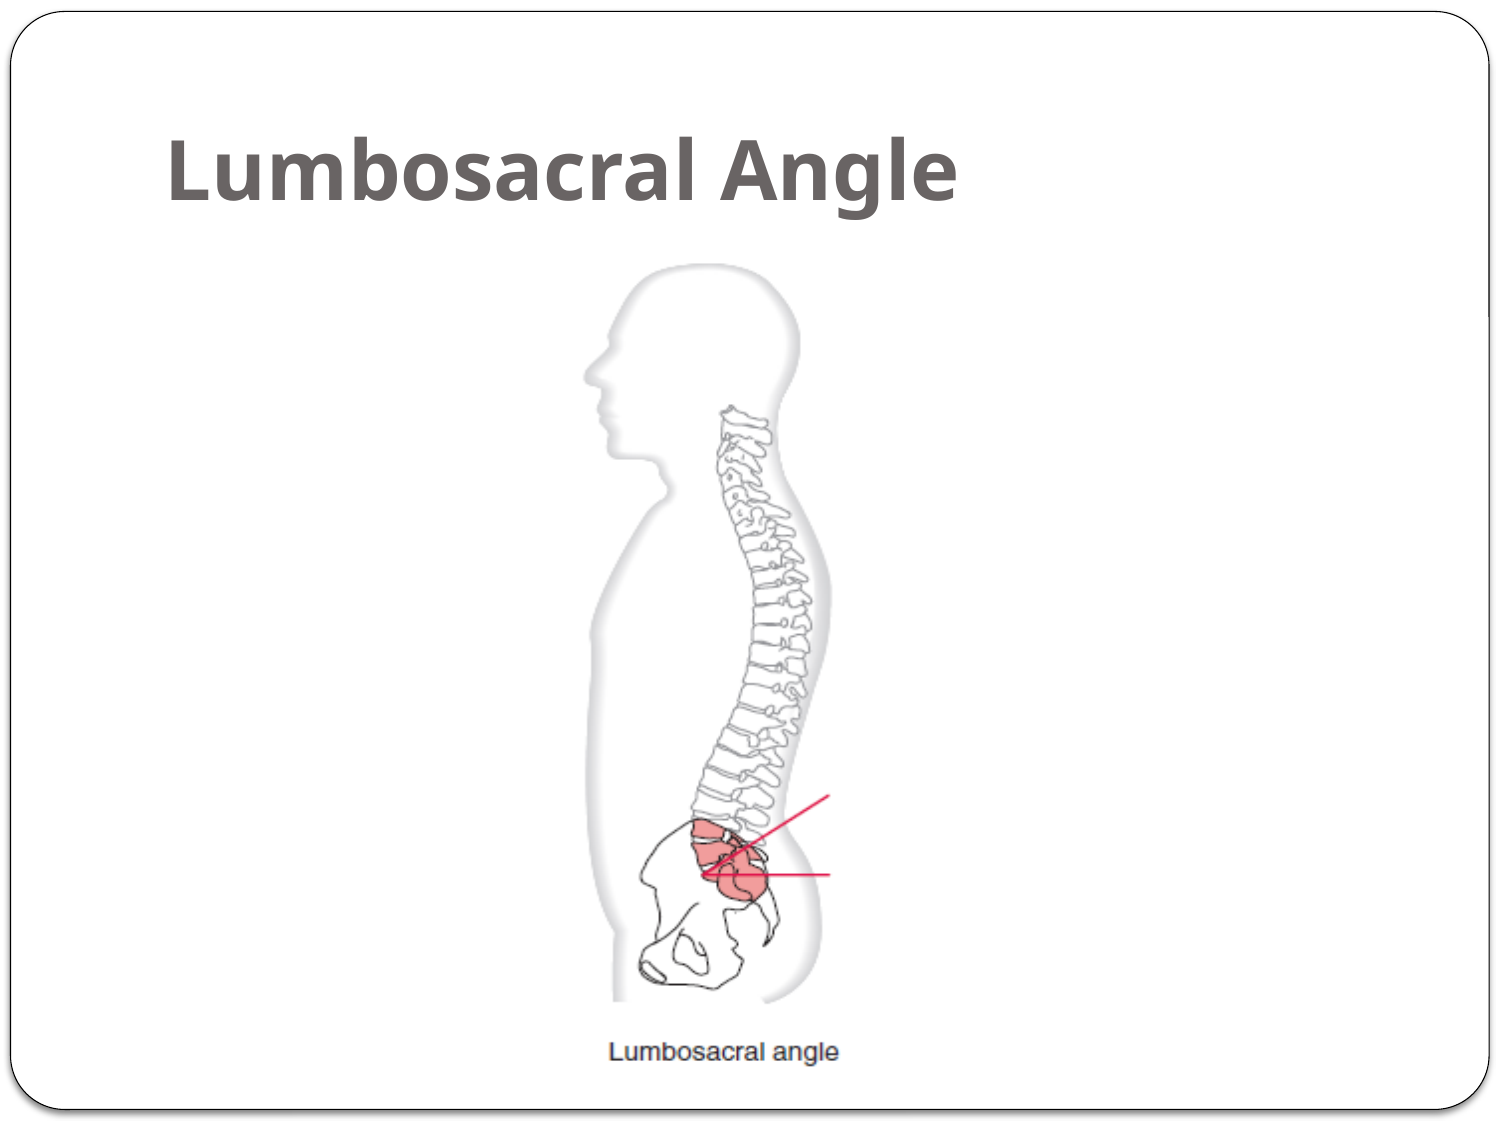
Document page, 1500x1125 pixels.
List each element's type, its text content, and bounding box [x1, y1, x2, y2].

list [499, 262, 974, 1084]
title Lumbosacral Angle [150, 45, 1425, 233]
